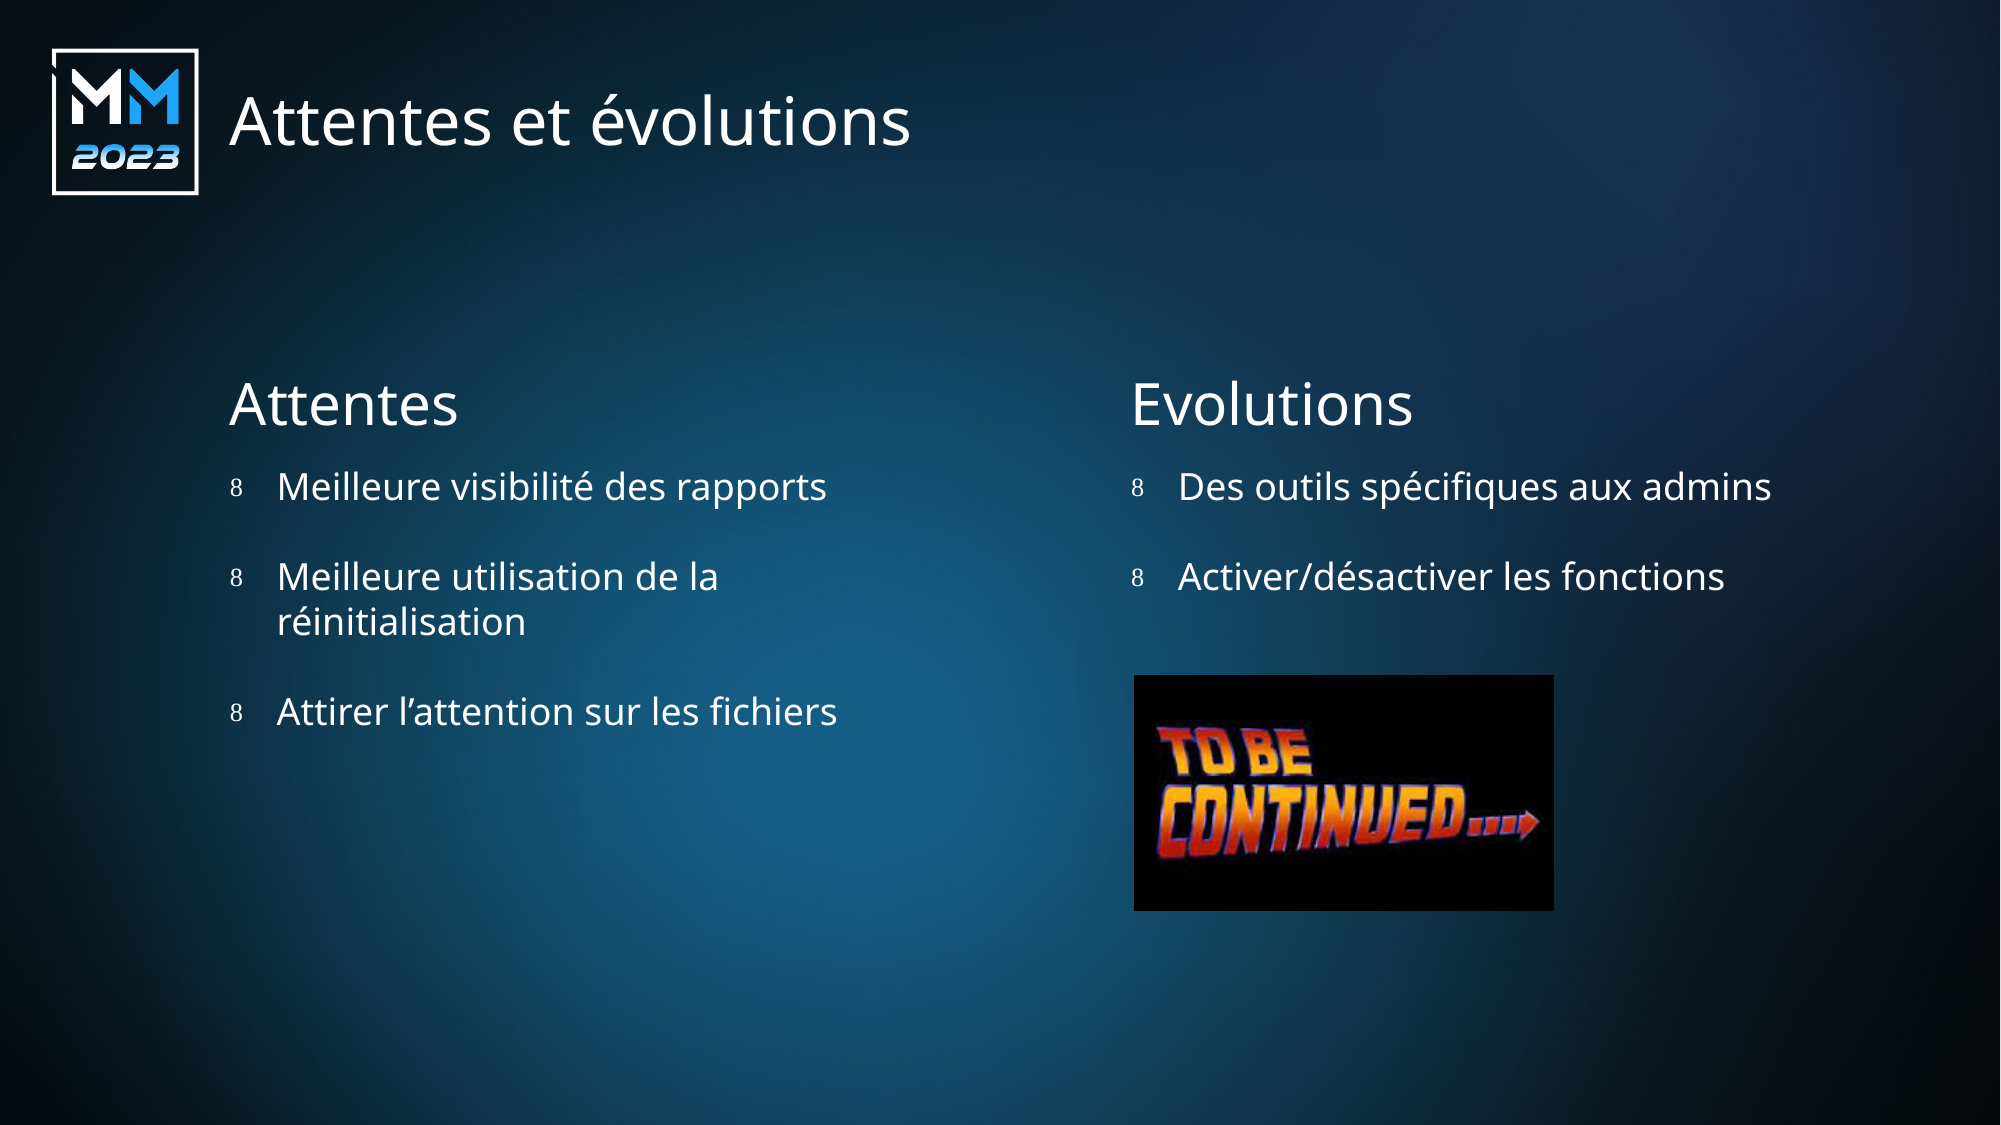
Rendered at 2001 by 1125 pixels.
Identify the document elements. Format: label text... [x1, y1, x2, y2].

text_box Des outils spécifiques aux admins Activer/désactiver les fonctions [1116, 456, 1837, 606]
text_box Evolutions [1116, 359, 1853, 445]
picture [0, 0, 2001, 1125]
text_box Attentes [215, 359, 952, 445]
text_box Attentes et évolutions [215, 71, 1464, 167]
text_box Meilleure visibilité des rapports Meilleure utilisation de la réinitialisation Attirer l’attention sur les fichiers [215, 456, 936, 741]
